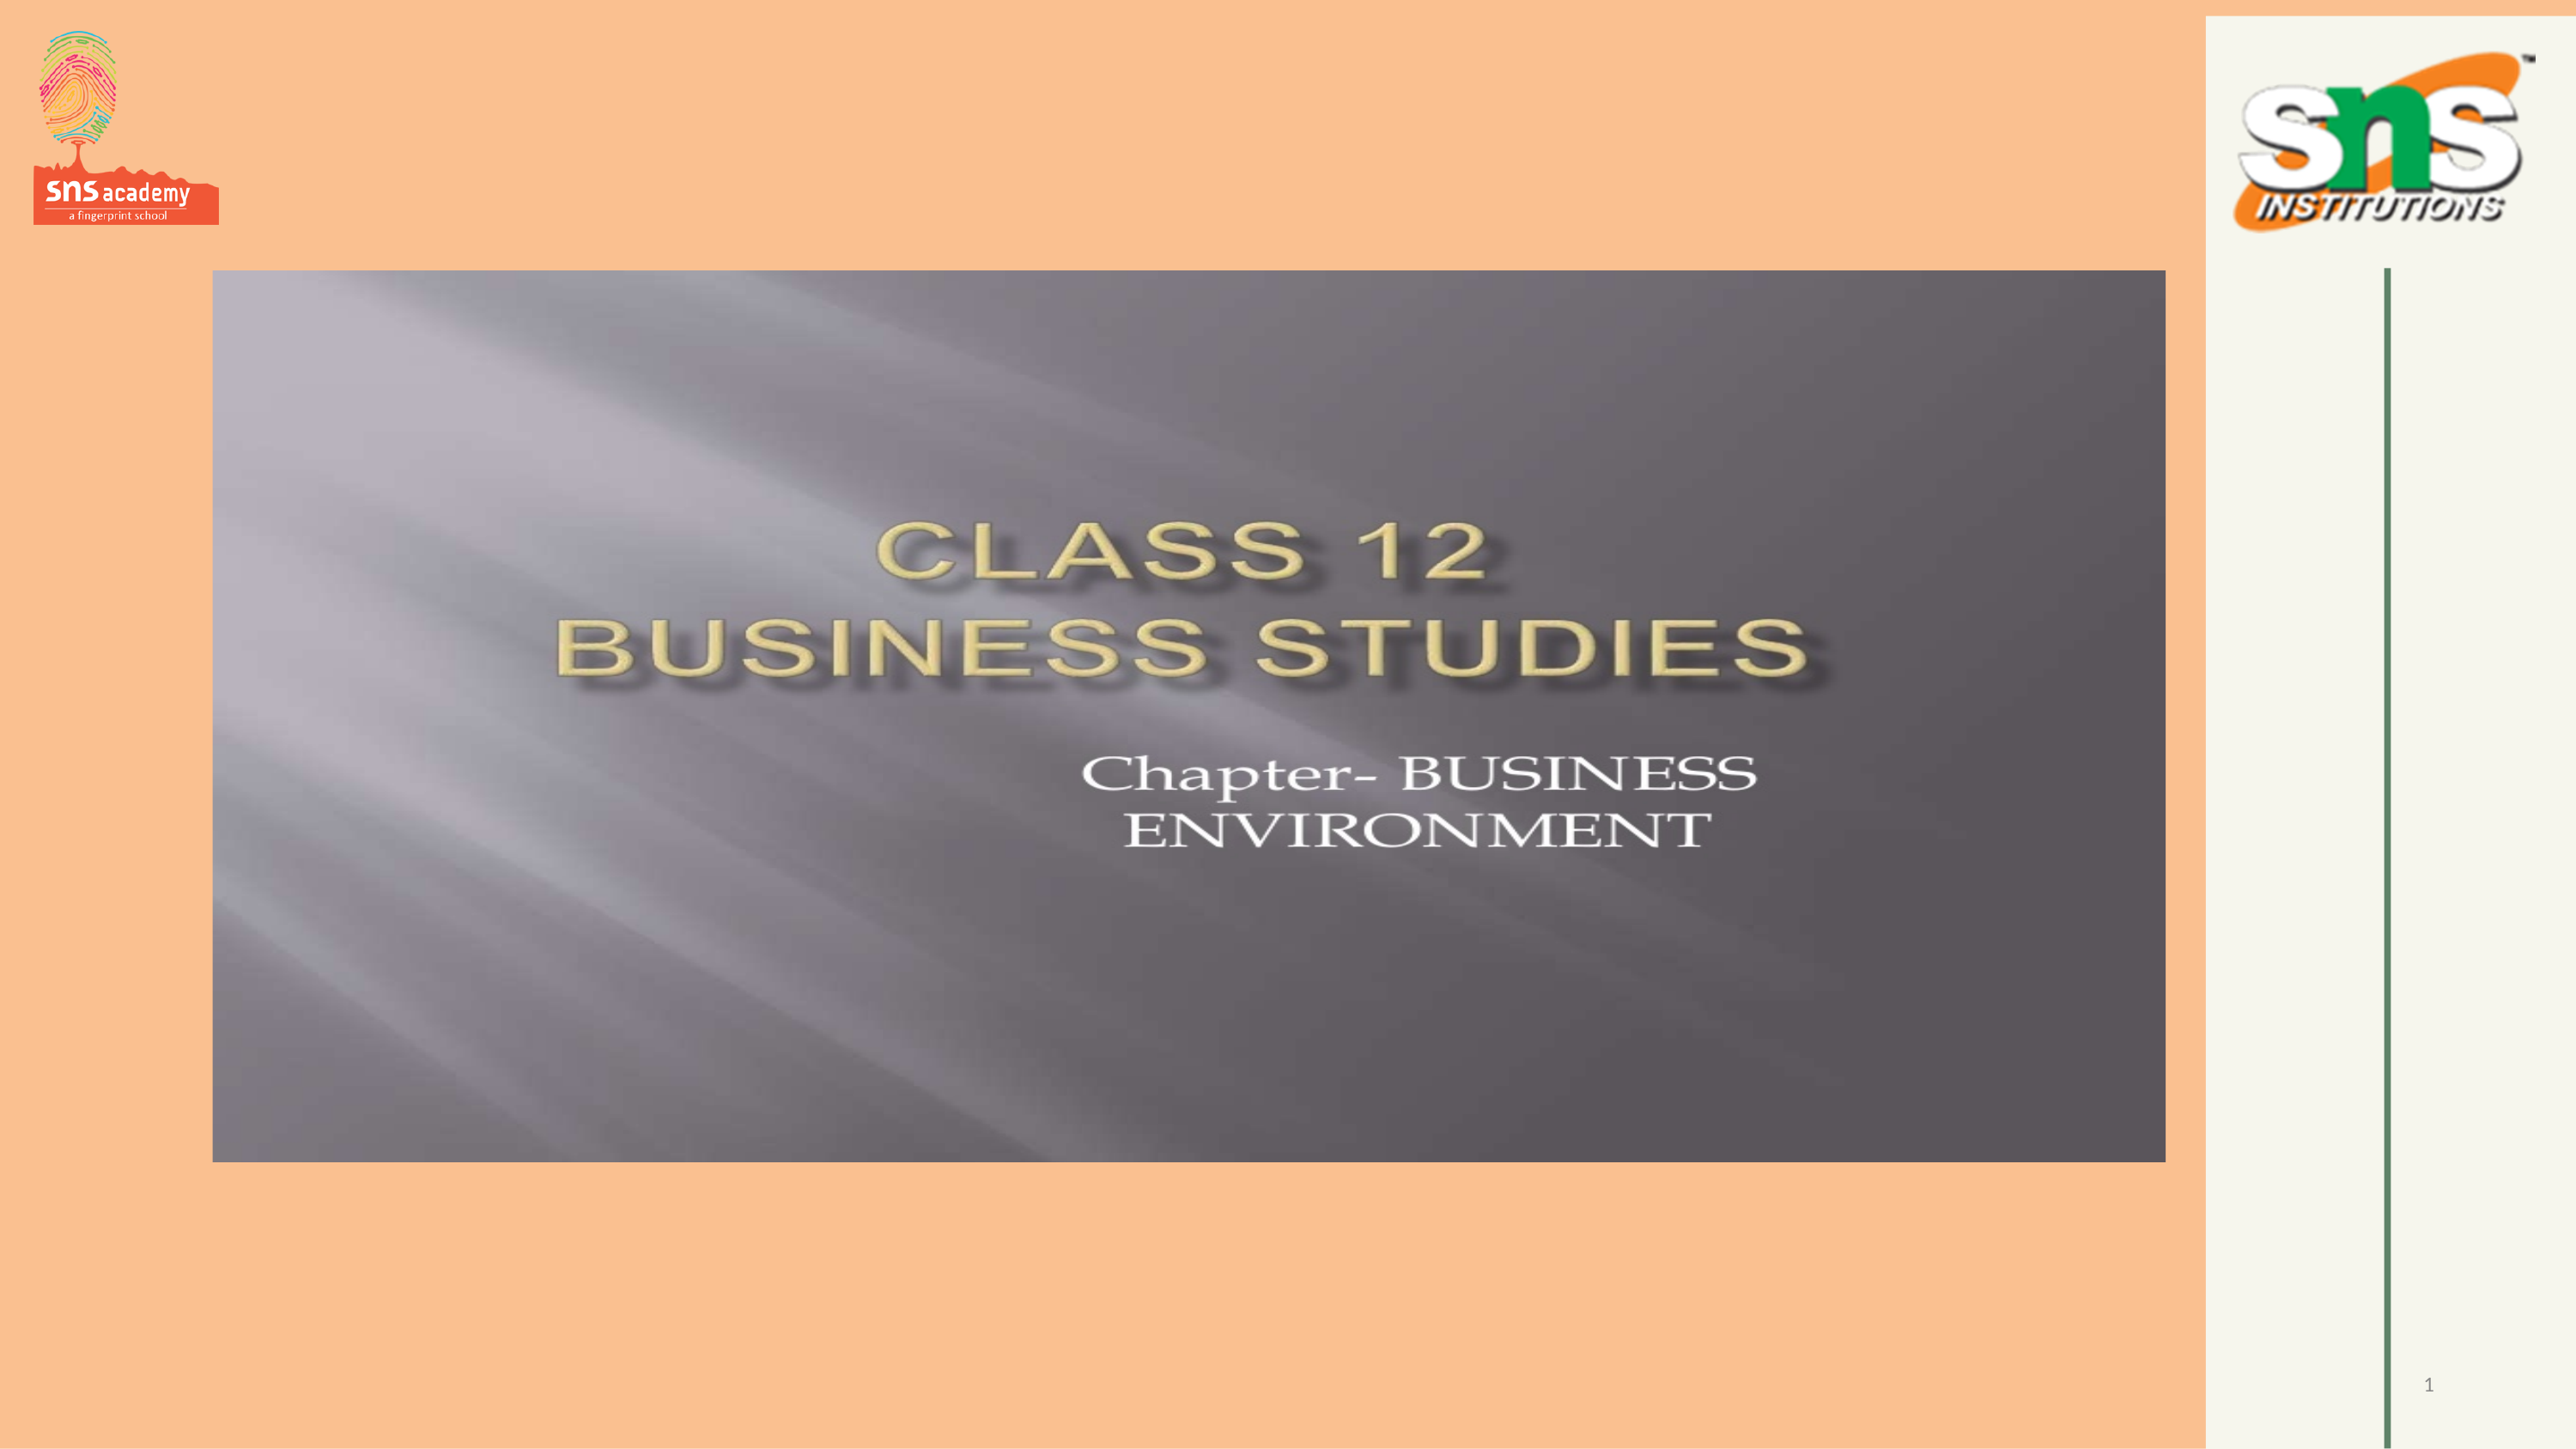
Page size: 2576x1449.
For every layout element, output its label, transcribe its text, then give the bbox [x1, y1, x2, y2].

text_box [2384, 268, 2391, 1357]
picture [2232, 49, 2536, 233]
picture [33, 31, 219, 225]
slide_number 1 [2146, 1357, 2447, 1410]
picture [212, 251, 2166, 1162]
text_box [2205, 15, 2576, 1449]
text_box [2384, 1410, 2391, 1449]
